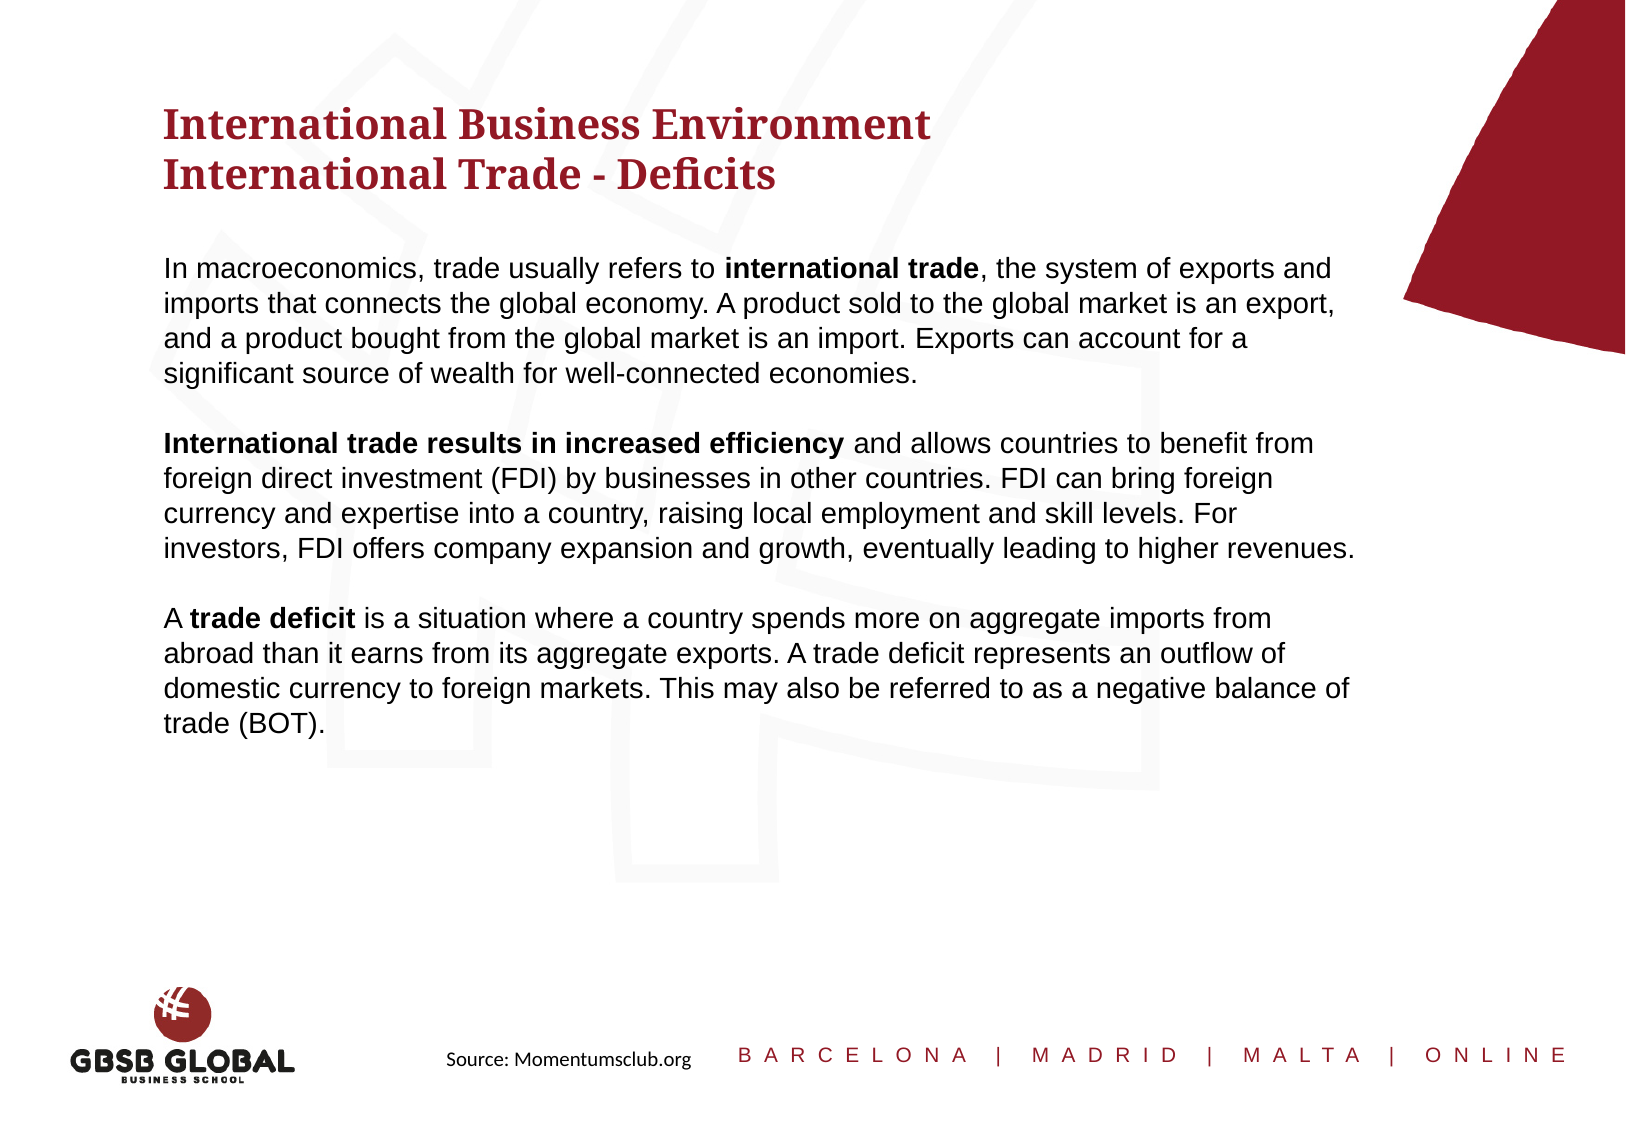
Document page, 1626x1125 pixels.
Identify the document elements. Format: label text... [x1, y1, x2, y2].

picture [0, 0, 1626, 1125]
text_box International Business Environment International Trade - Deficits [147, 90, 1242, 206]
text_box In macroeconomics, trade usually refers to international trade, the system of exports and imports that connects the global economy. A product sold to the global market is an export, and a product bought from the global market is an import. Exports can account for a significant source of wealth for well-connected economies. International trade results in increased efficiency and allows countries to benefit from foreign direct investment (FDI) by businesses in other countries. FDI can bring foreign currency and expertise into a country, raising local employment and skill levels. For investors, FDI offers company expansion and growth, eventually leading to higher revenues. A trade deficit is a situation where a country spends more on aggregate imports from abroad than it earns from its aggregate exports. A trade deficit represents an outflow of domestic currency to foreign markets. This may also be referred to as a negative balance of trade (BOT). [148, 242, 1376, 747]
text_box Source: Momentumsclub.org [431, 1038, 754, 1079]
